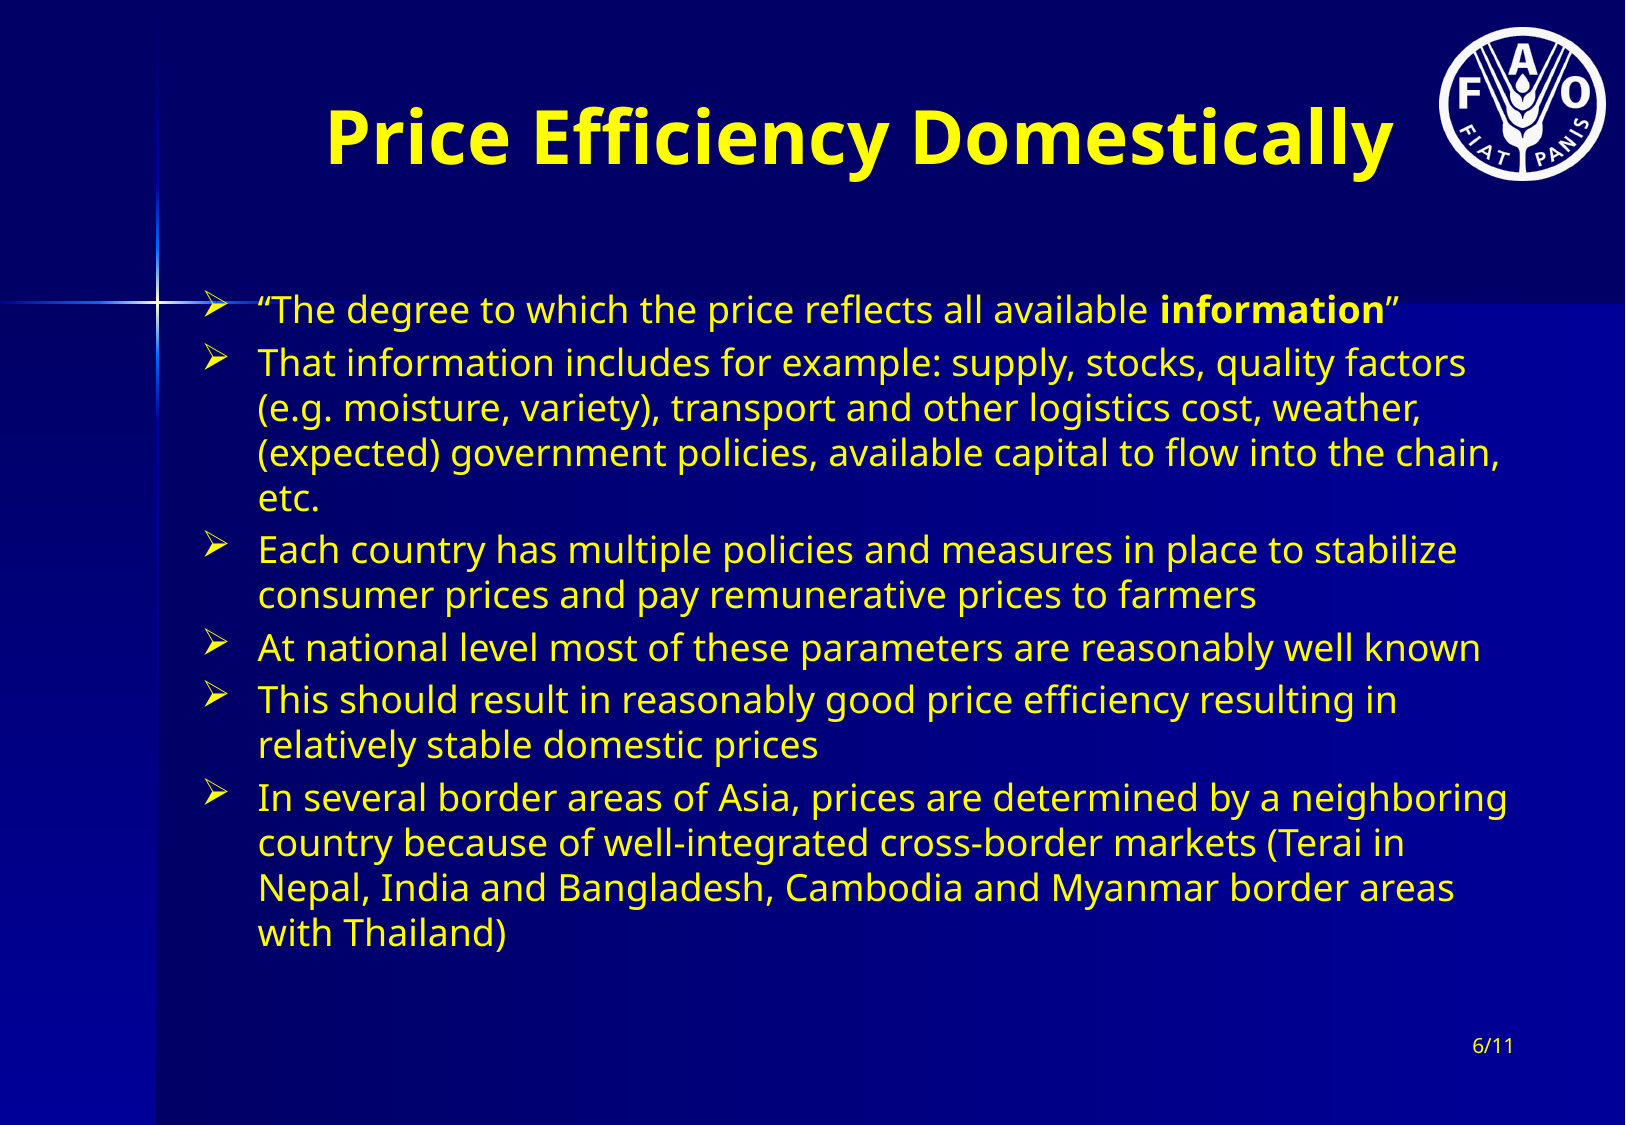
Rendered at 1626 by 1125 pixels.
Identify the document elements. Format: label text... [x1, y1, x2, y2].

slide_number 6/11 [1191, 1024, 1531, 1101]
picture [1439, 27, 1606, 181]
list “The degree to which the price reflects all available information” That information includes for example: supply, stocks, quality factors (e.g. moisture, variety), transport and other logistics cost, weather, (expected) government policies, available capital to flow into the chain, etc. Each country has multiple policies and measures in place to stabilize consumer prices and pay remunerative prices to farmers At national level most of these parameters are reasonably well known This should result in reasonably good price efficiency resulting in relatively stable domestic prices In several border areas of Asia, prices are determined by a neighboring country because of well-integrated cross-border markets (Terai in Nepal, India and Bangladesh, Cambodia and Myanmar border areas with Thailand) [186, 278, 1528, 1002]
title Price Efficiency Domestically [189, 49, 1531, 221]
